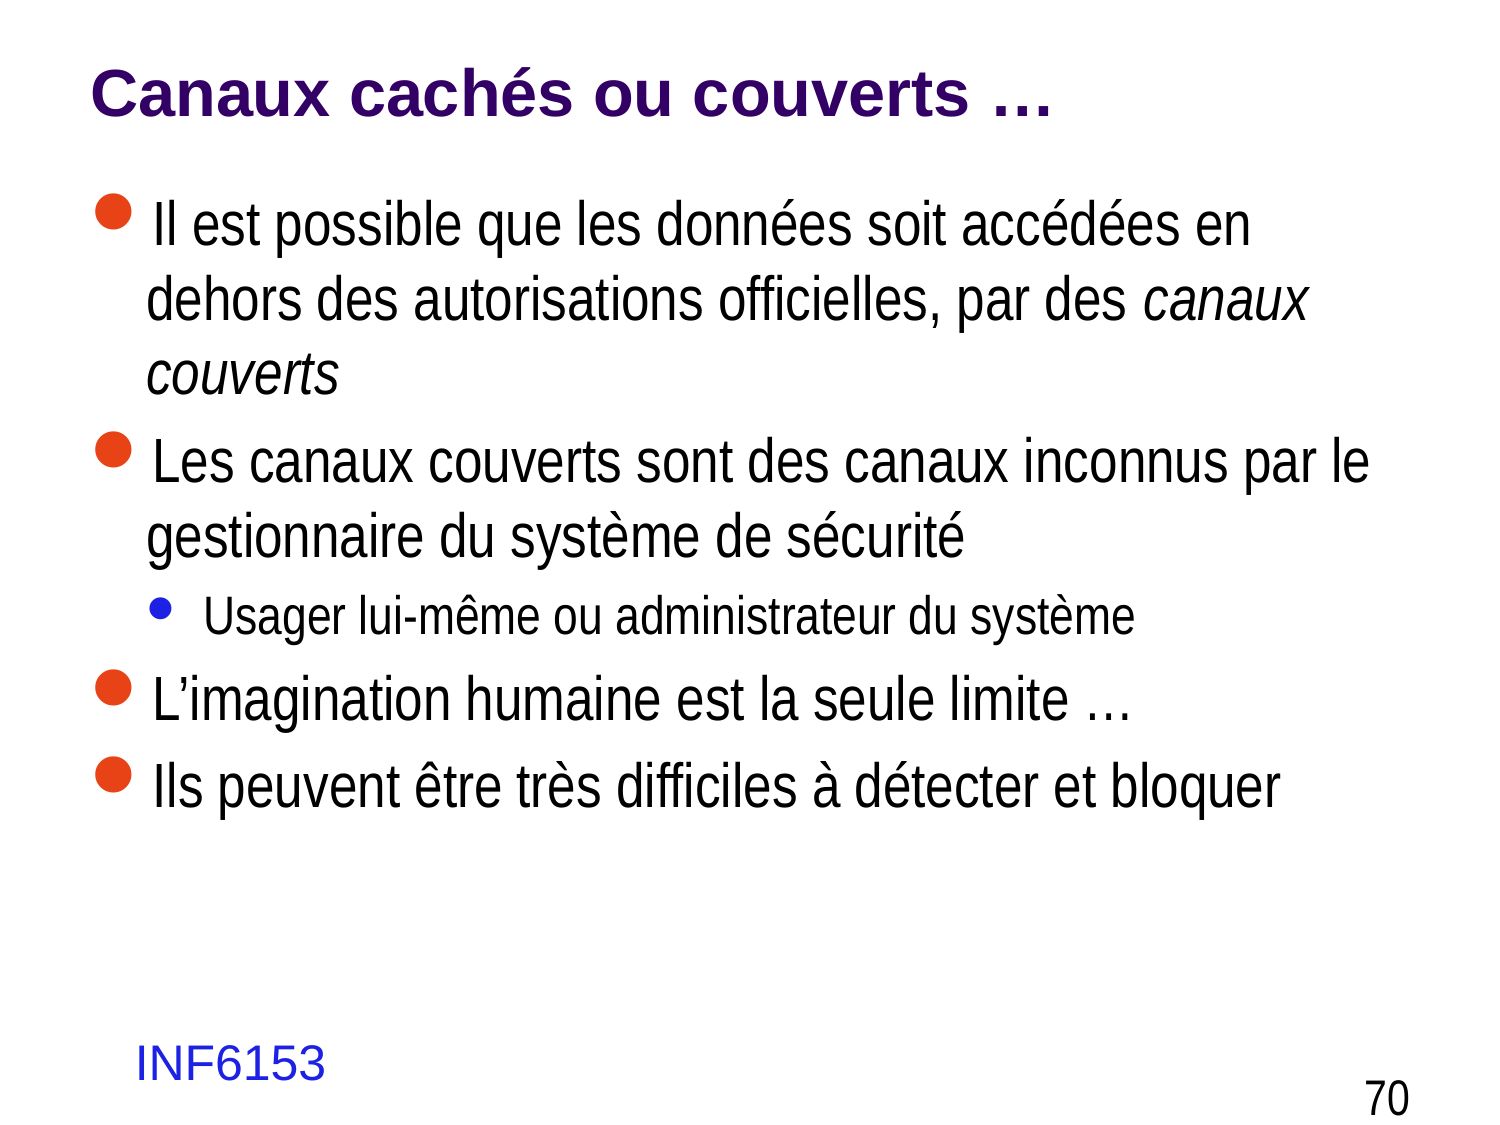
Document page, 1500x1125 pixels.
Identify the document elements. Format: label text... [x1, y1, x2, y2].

slide_number 70 [1074, 1058, 1426, 1125]
title Canaux cachés ou couverts … [75, 0, 1500, 138]
footer INF6153 [0, 1022, 476, 1099]
list Il est possible que les données soit accédées en dehors des autorisations officielles, par des canaux couverts Les canaux couverts sont des canaux inconnus par le gestionnaire du système de sécurité Usager lui-même ou administrateur du système L’imagination humaine est la seule limite … Ils peuvent être très difficiles à détecter et bloquer [75, 174, 1425, 1050]
